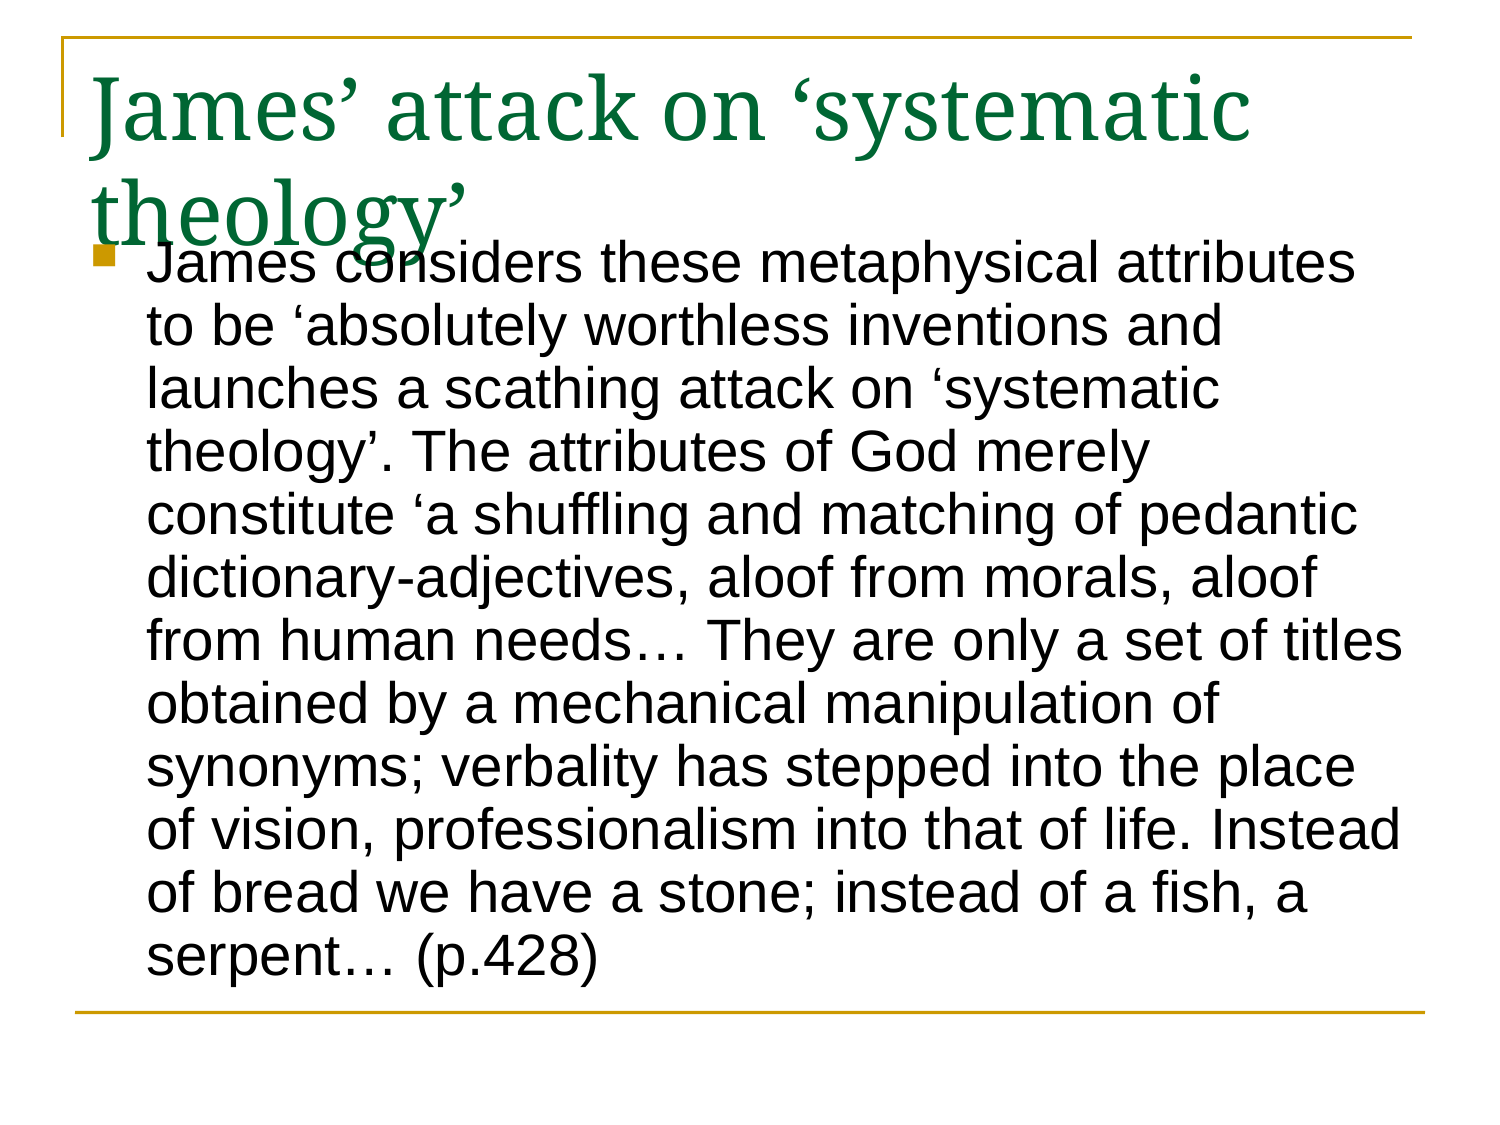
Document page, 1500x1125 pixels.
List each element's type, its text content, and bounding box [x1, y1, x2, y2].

list James considers these metaphysical attributes to be ‘absolutely worthless inventions and launches a scathing attack on ‘systematic theology’. The attributes of God merely constitute ‘a shuffling and matching of pedantic dictionary-adjectives, aloof from morals, aloof from human needs… They are only a set of titles obtained by a mechanical manipulation of synonyms; verbality has stepped into the place of vision, professionalism into that of life. Instead of bread we have a stone; instead of a fish, a serpent… (p.428) [74, 224, 1426, 1006]
title James’ attack on ‘systematic theology’ [74, 45, 1426, 224]
